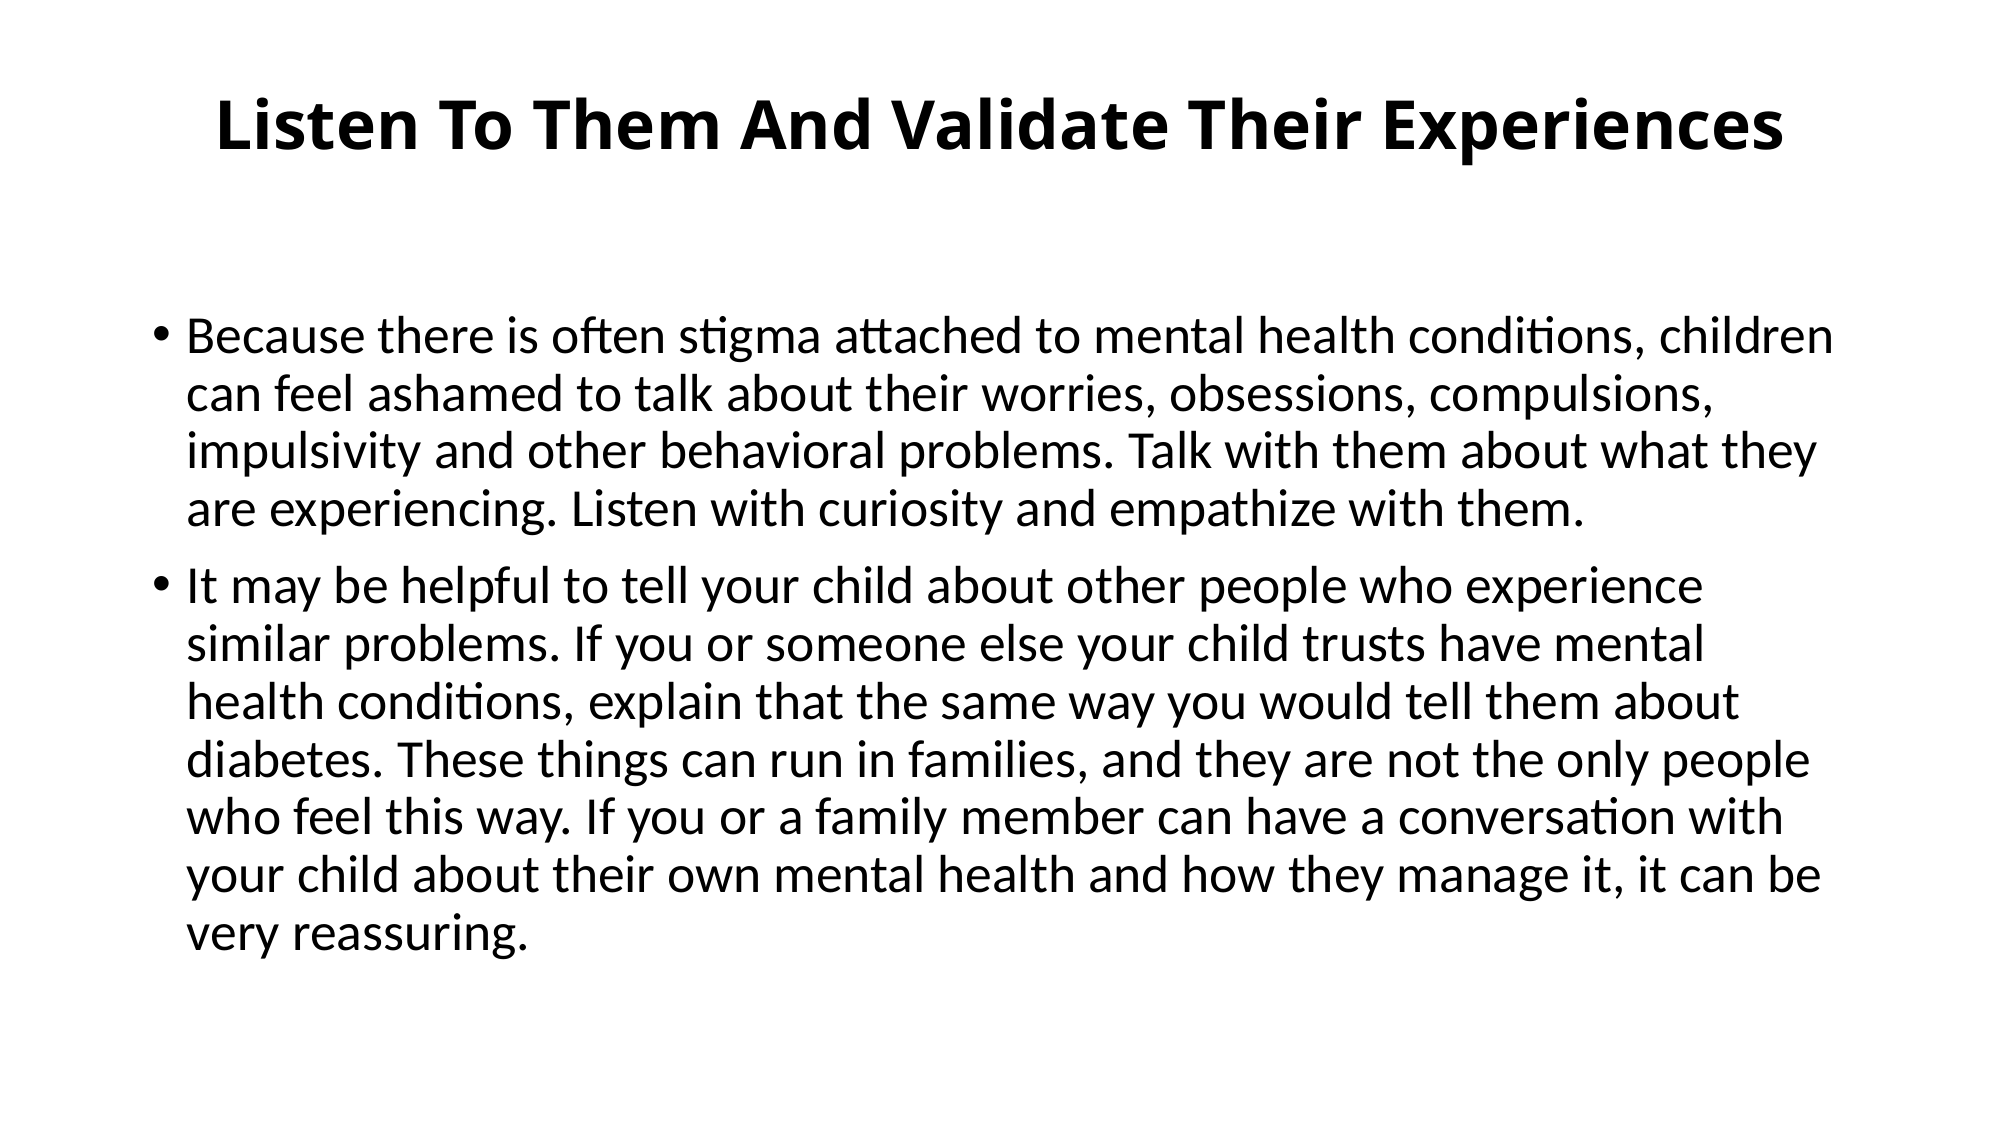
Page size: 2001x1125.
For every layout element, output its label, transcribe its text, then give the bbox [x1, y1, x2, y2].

list Because there is often stigma attached to mental health conditions, children can feel ashamed to talk about their worries, obsessions, compulsions, impulsivity and other behavioral problems. Talk with them about what they are experiencing. Listen with curiosity and empathize with them. It may be helpful to tell your child about other people who experience similar problems. If you or someone else your child trusts have mental health conditions, explain that the same way you would tell them about diabetes. These things can run in families, and they are not the only people who feel this way. If you or a family member can have a conversation with your child about their own mental health and how they manage it, it can be very reassuring. [137, 299, 1863, 1014]
title Listen To Them And Validate Their Experiences [137, 59, 1863, 278]
